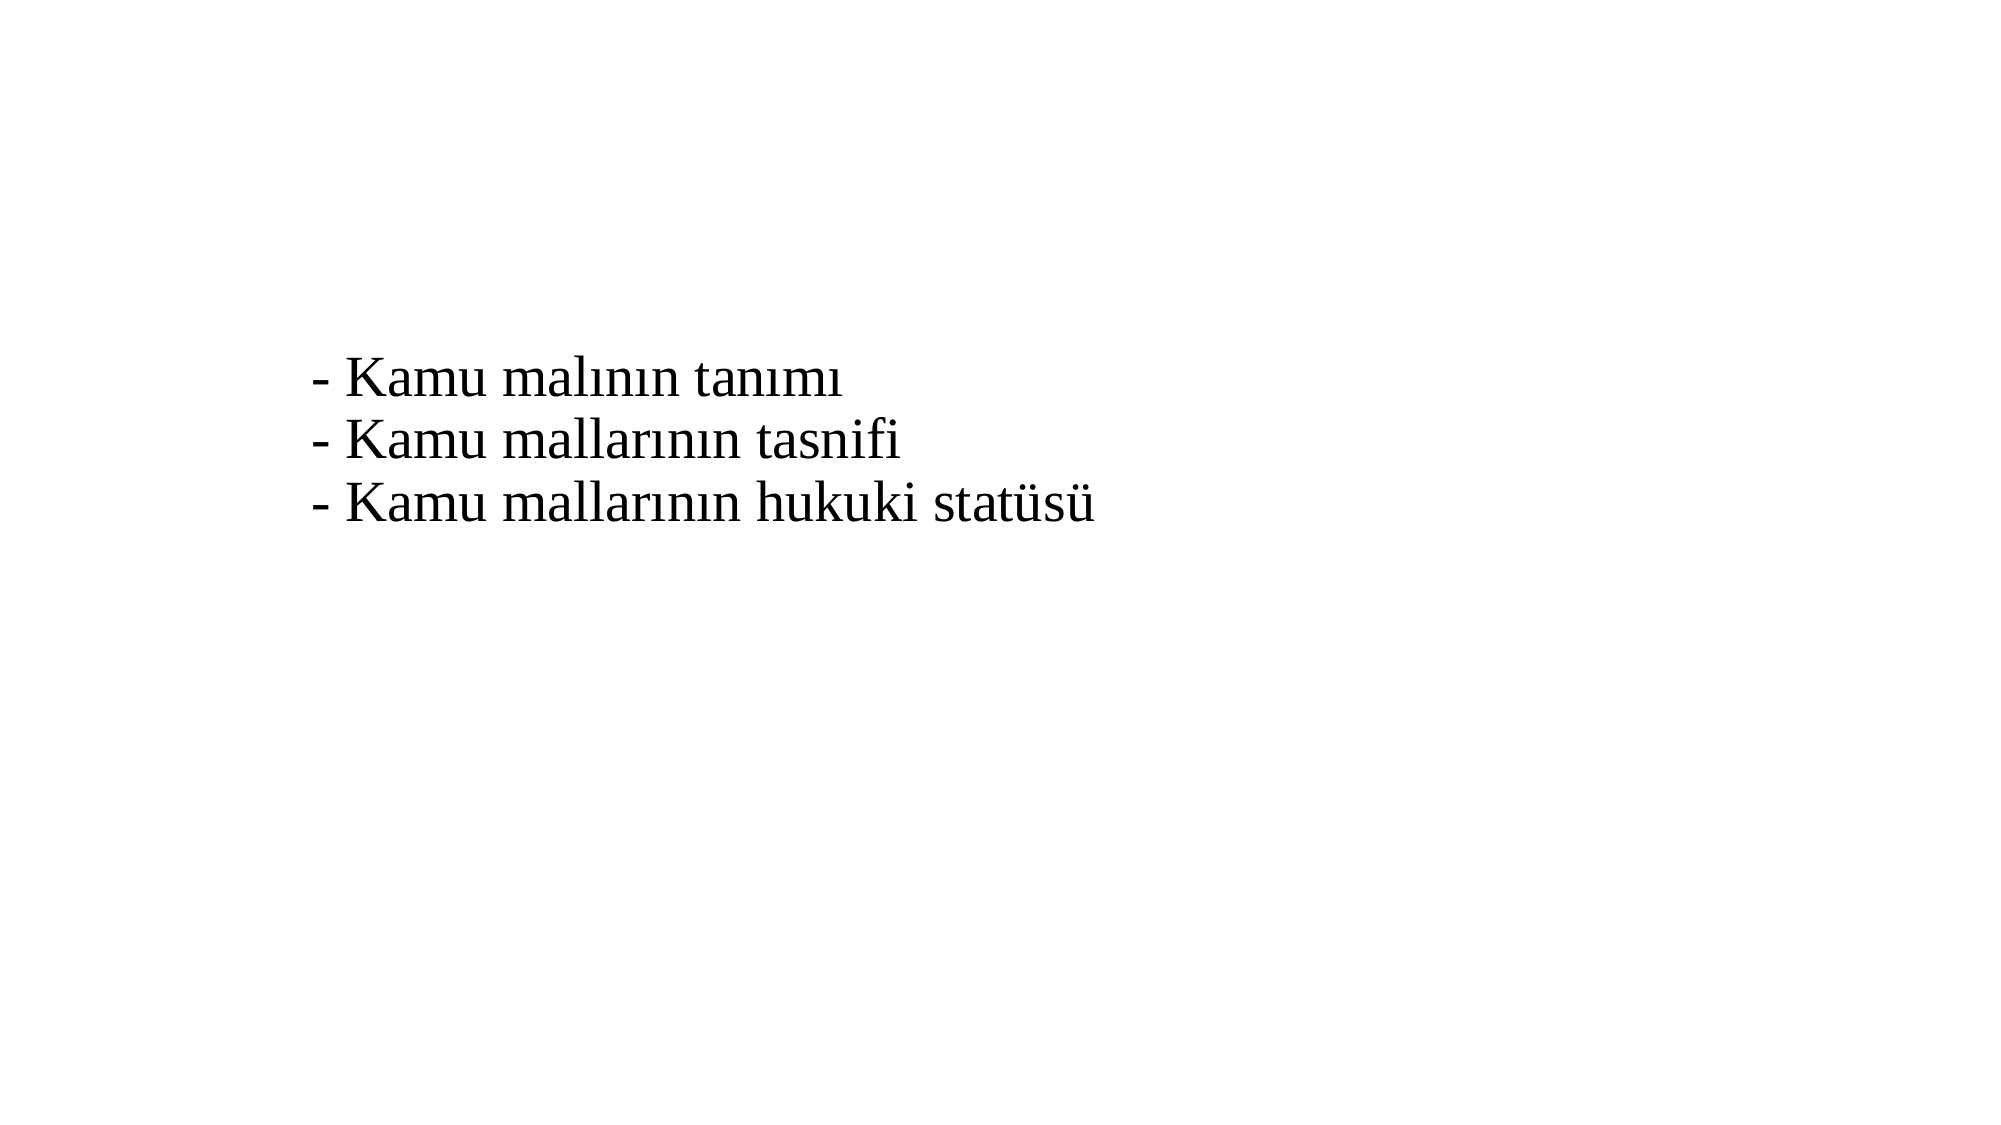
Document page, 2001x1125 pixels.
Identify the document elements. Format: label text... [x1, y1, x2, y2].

title - Kamu malının tanımı - Kamu mallarının tasnifi - Kamu mallarının hukuki statüsü [296, 179, 1528, 702]
